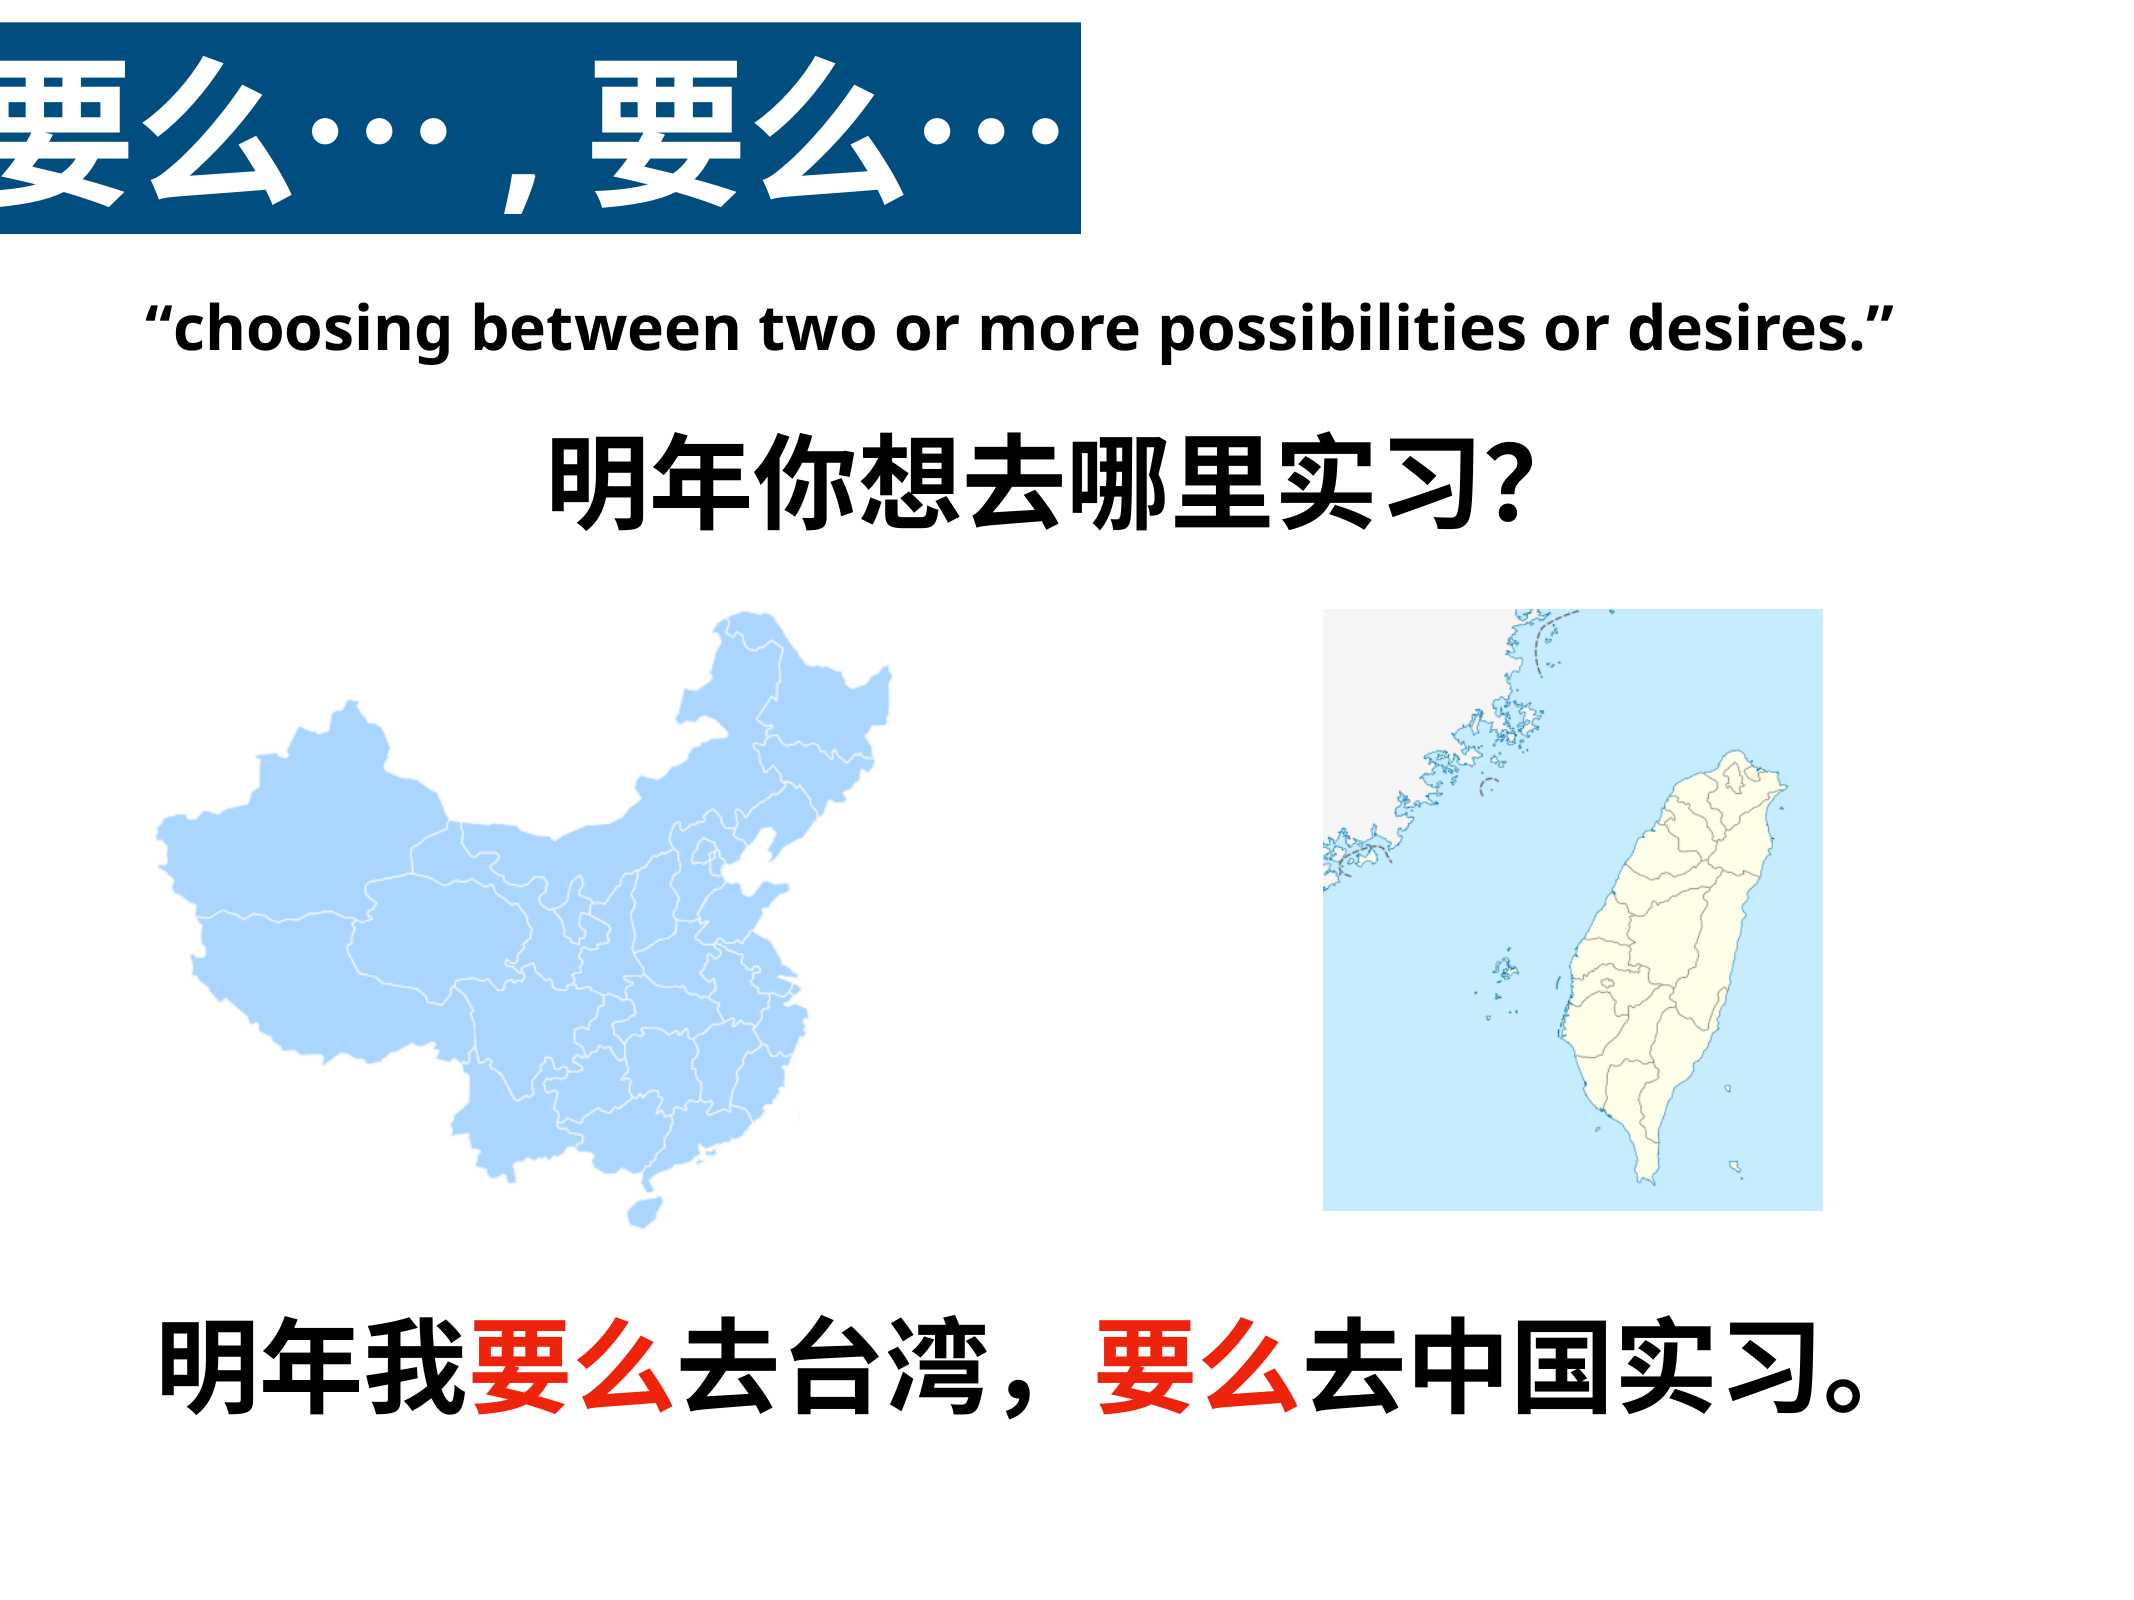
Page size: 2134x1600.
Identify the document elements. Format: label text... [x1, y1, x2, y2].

text_box 明年你想去哪里实习？ [536, 409, 1597, 551]
text_box 明年我要么去台湾，要么去中国实习。 [147, 1292, 1937, 1435]
text_box “choosing between two or more possibilities or desires.” [137, 279, 1905, 371]
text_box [146, 608, 914, 1235]
text_box 要么…,要么… [0, 22, 1081, 234]
picture [1322, 608, 1824, 1211]
